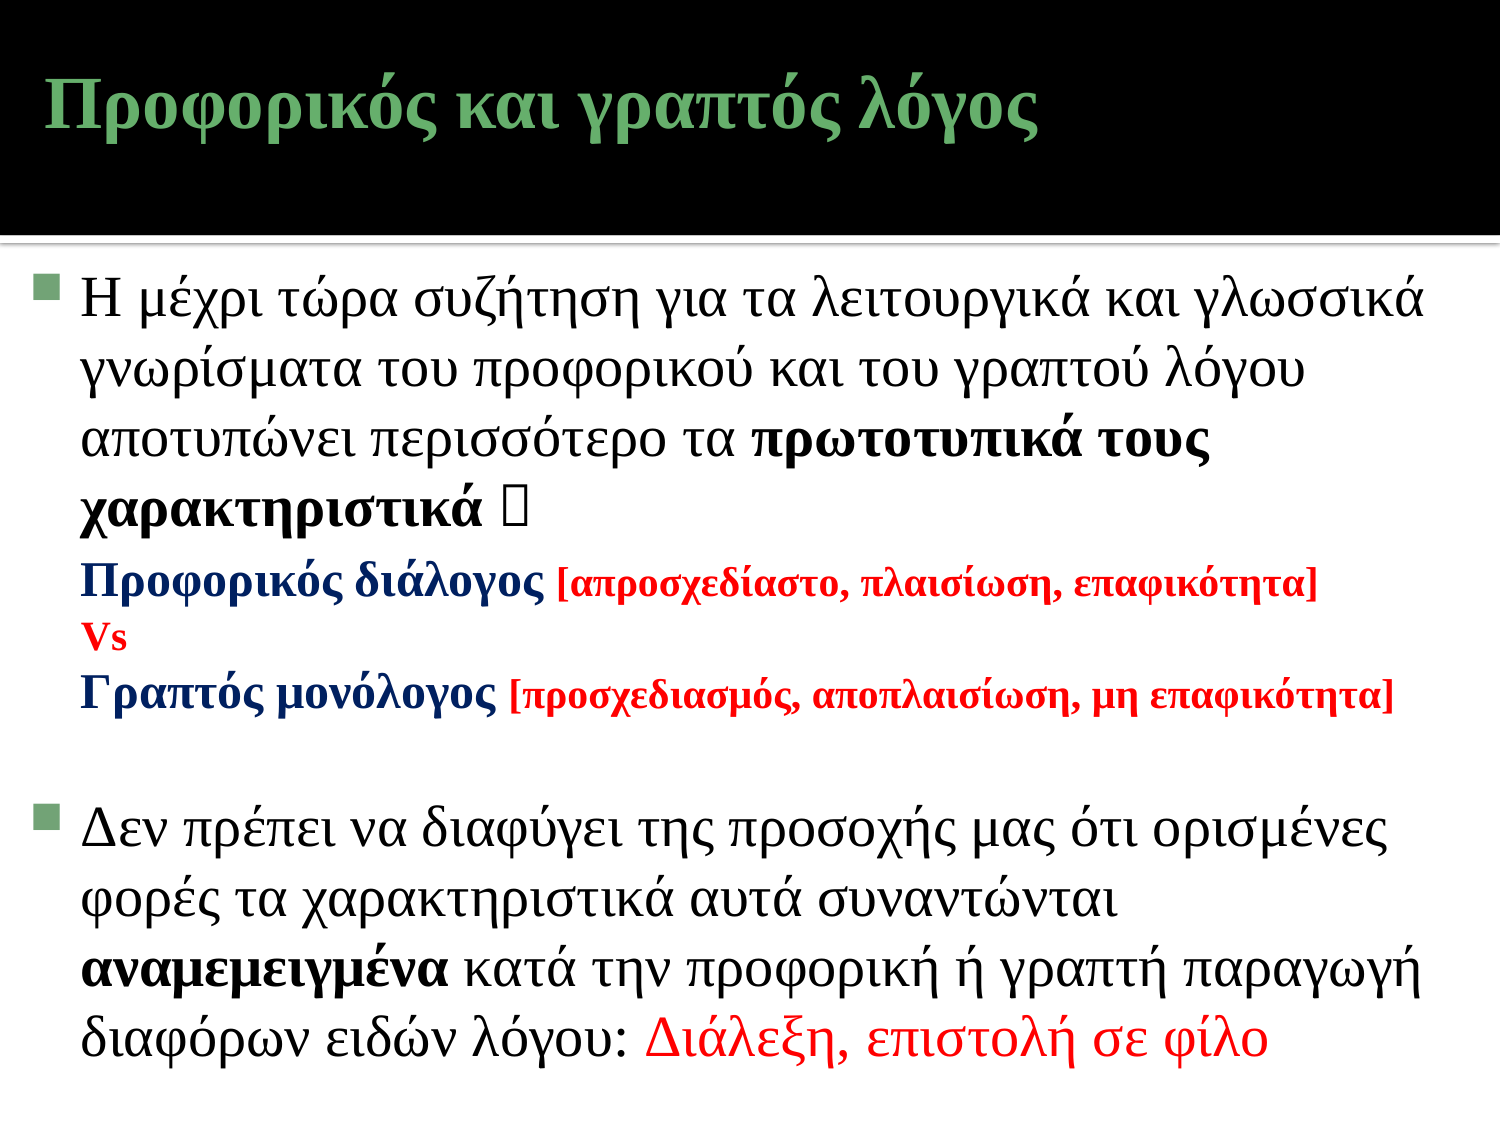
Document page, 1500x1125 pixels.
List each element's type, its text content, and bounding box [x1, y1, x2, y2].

title Προφορικός και γραπτός λόγος [29, 30, 1380, 237]
list Η μέχρι τώρα συζήτηση για τα λειτουργικά και γλωσσικά γνωρίσματα του προφορικού και του γραπτού λόγου αποτυπώνει περισσότερο τα πρωτοτυπικά τους χαρακτηριστικά  Προφορικός διάλογος [απροσχεδίαστο, πλαισίωση, επαφικότητα] Vs Γραπτός μονόλογος [προσχεδιασμός, αποπλαισίωση, μη επαφικότητα] Δεν πρέπει να διαφύγει της προσοχής μας ότι ορισμένες φορές τα χαρακτηριστικά αυτά συναντώνται αναμεμειγμένα κατά την προφορική ή γραπτή παραγωγή διαφόρων ειδών λόγου: Διάλεξη, επιστολή σε φίλο [0, 243, 1500, 1125]
